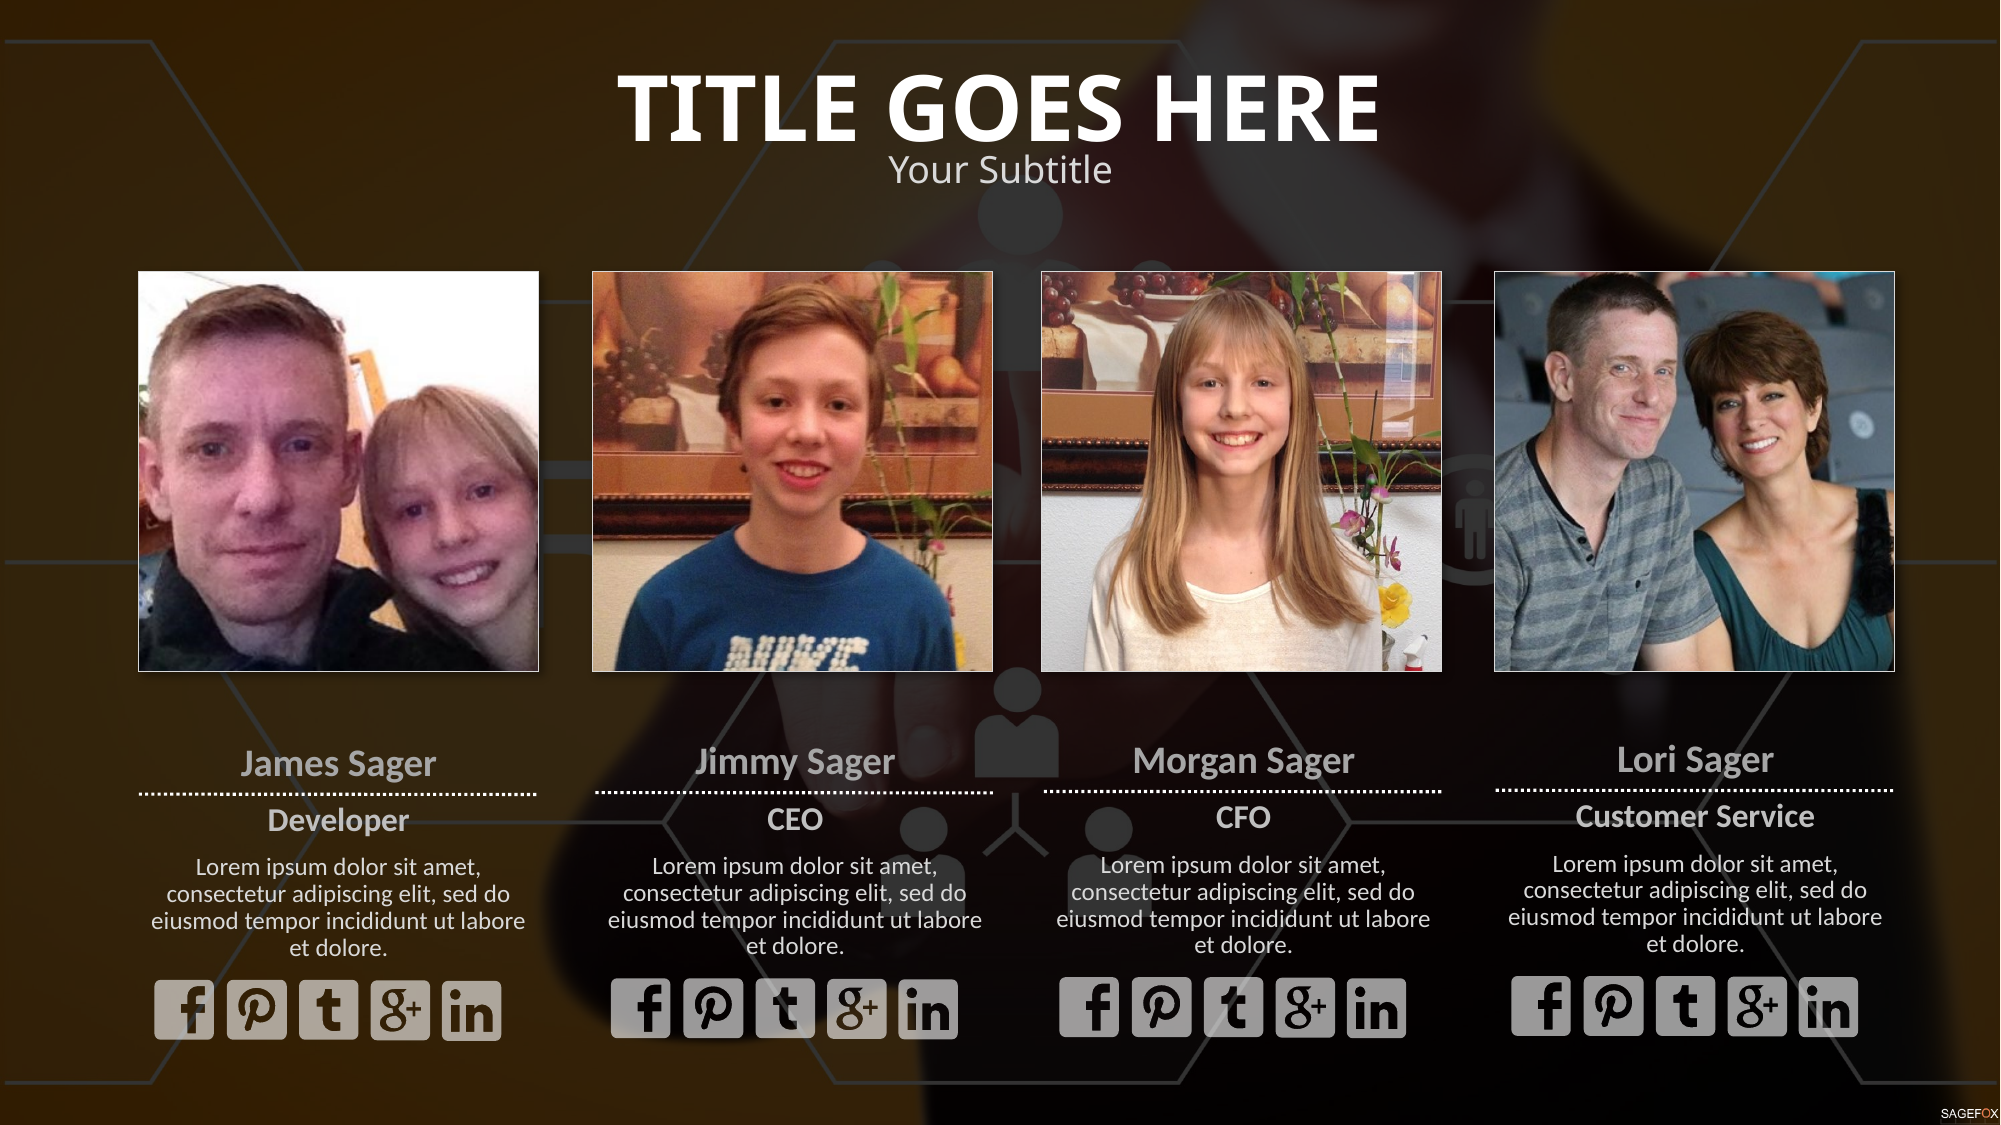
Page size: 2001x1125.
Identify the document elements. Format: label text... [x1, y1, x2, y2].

text_box Lorem ipsum dolor sit amet, consectetur adipiscing elit, sed do eiusmod tempor incididunt ut labore et dolore. [1495, 850, 1896, 964]
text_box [1059, 977, 1407, 1039]
text_box [1040, 270, 1442, 672]
text_box Jimmy Sager [620, 740, 971, 784]
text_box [154, 979, 502, 1041]
text_box [591, 270, 993, 672]
text_box Lori Sager [1520, 738, 1871, 781]
text_box Morgan Sager [1068, 739, 1419, 782]
text_box [1494, 271, 1896, 673]
text_box Lorem ipsum dolor sit amet, consectetur adipiscing elit, sed do eiusmod tempor incididunt ut labore et dolore. [138, 854, 539, 968]
text_box Lorem ipsum dolor sit amet, consectetur adipiscing elit, sed do eiusmod tempor incididunt ut labore et dolore. [1043, 851, 1444, 965]
text_box James Sager [163, 742, 514, 785]
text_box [548, 42, 1452, 199]
text_box Customer Service [1520, 796, 1871, 839]
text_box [1511, 976, 1859, 1038]
picture [0, 0, 2001, 1125]
text_box Developer [163, 799, 514, 842]
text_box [610, 978, 958, 1040]
text_box CEO [620, 798, 971, 841]
text_box Lorem ipsum dolor sit amet, consectetur adipiscing elit, sed do eiusmod tempor incididunt ut labore et dolore. [595, 852, 996, 966]
text_box CFO [1068, 797, 1419, 840]
text_box [138, 270, 540, 672]
